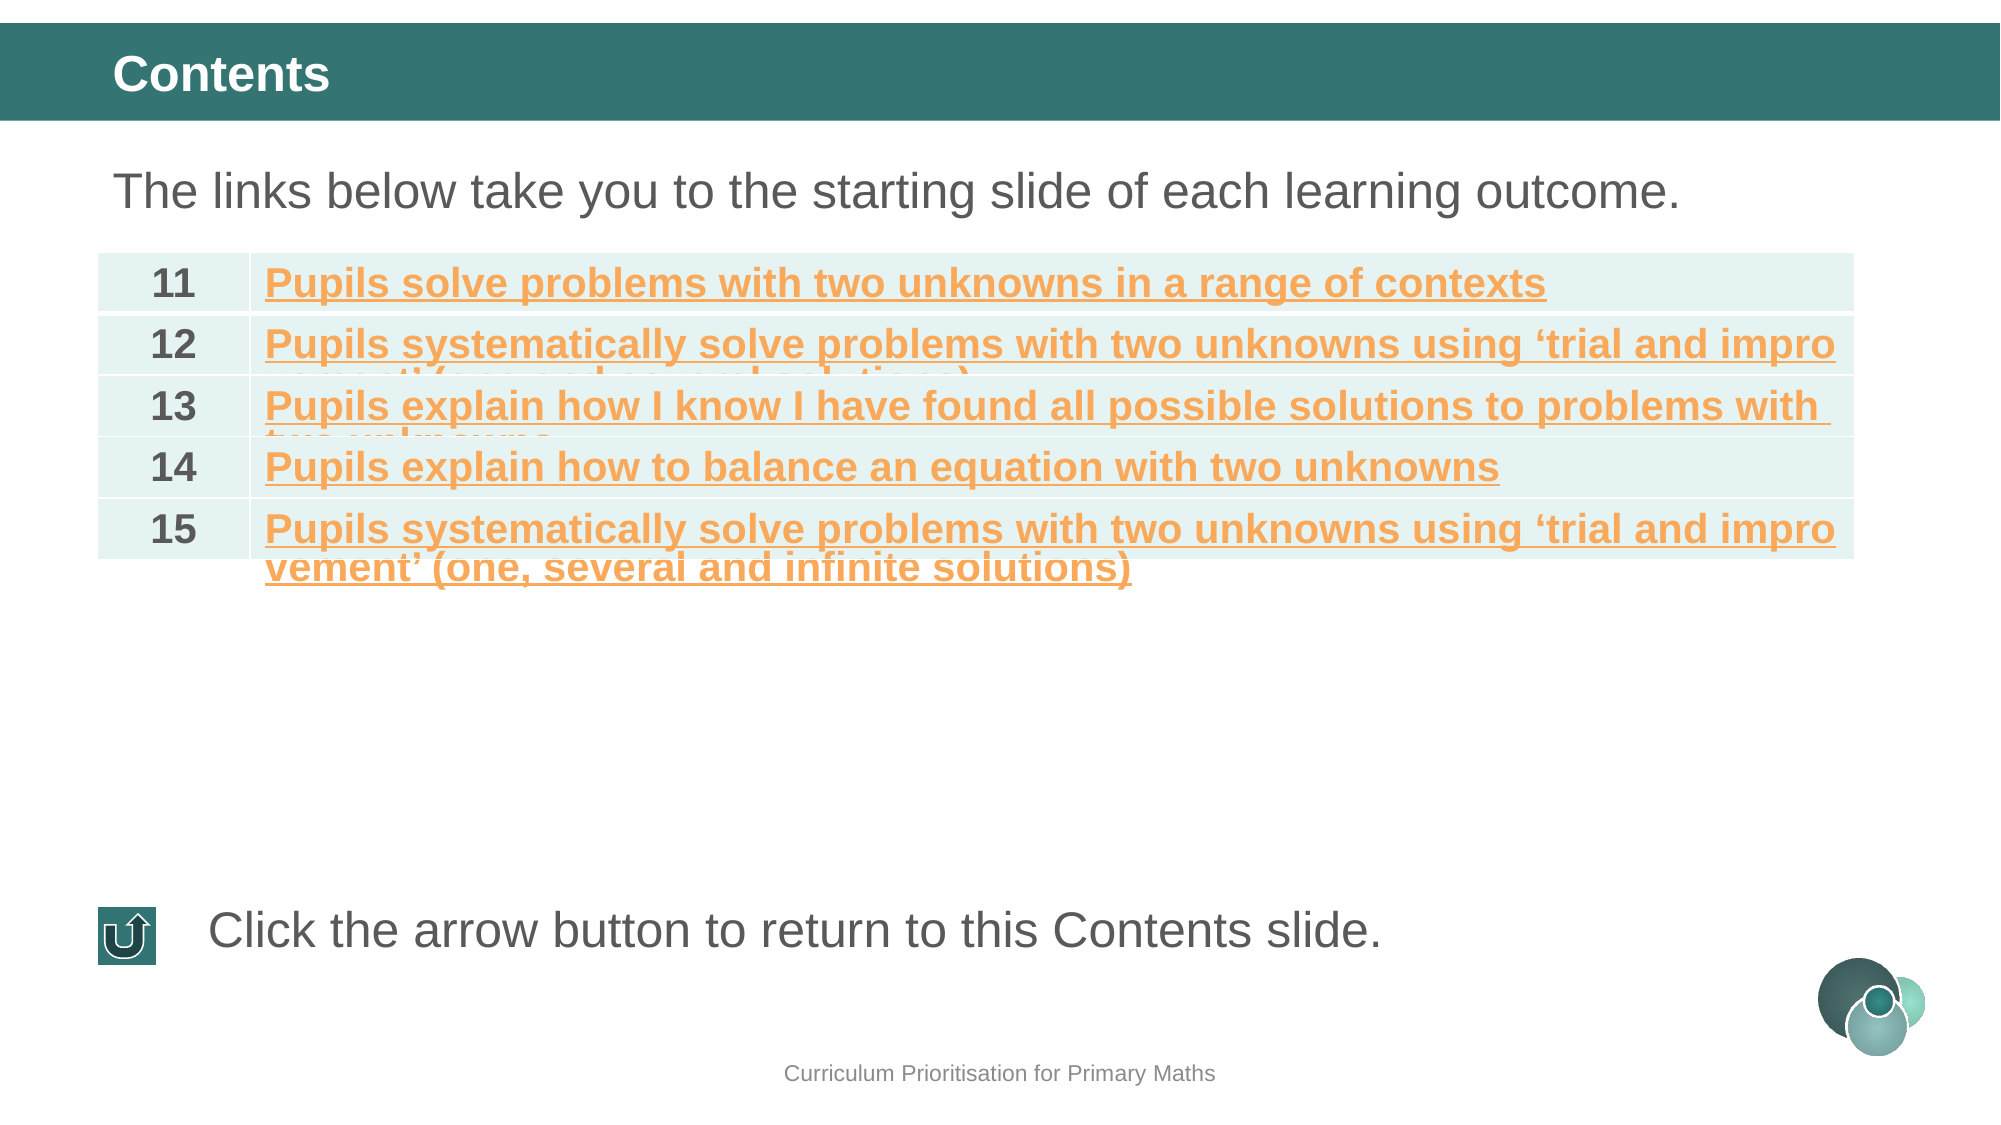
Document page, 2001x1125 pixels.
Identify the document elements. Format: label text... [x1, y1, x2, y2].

table_cell 13 [98, 376, 249, 436]
picture [1818, 958, 1925, 1042]
table_cell Pupils explain how I know I have found all possible solutions to problems with two unknowns [251, 376, 1854, 436]
text_box The links below take you to the starting slide of each learning outcome. [97, 138, 1925, 665]
title Contents [97, 40, 1925, 111]
table_cell Pupils systematically solve problems with two unknowns using ‘trial and improvement’ (one and several solutions) [251, 316, 1854, 374]
table_header 11 [98, 253, 249, 311]
table_cell 15 [98, 499, 249, 559]
table_cell Pupils explain how to balance an equation with two unknowns [251, 437, 1854, 497]
table_cell Pupils systematically solve problems with two unknowns using ‘trial and improvement’ (one, several and infinite solutions) [251, 499, 1854, 559]
text_box [96, 906, 157, 967]
table_cell 12 [98, 316, 249, 374]
table_header Pupils solve problems with two unknowns in a range of contexts [251, 253, 1854, 311]
text_box Click the arrow button to return to this Contents slide. [193, 889, 1892, 965]
footer Curriculum Prioritisation for Primary Maths [0, 1042, 2000, 1103]
table_cell 14 [98, 437, 249, 497]
